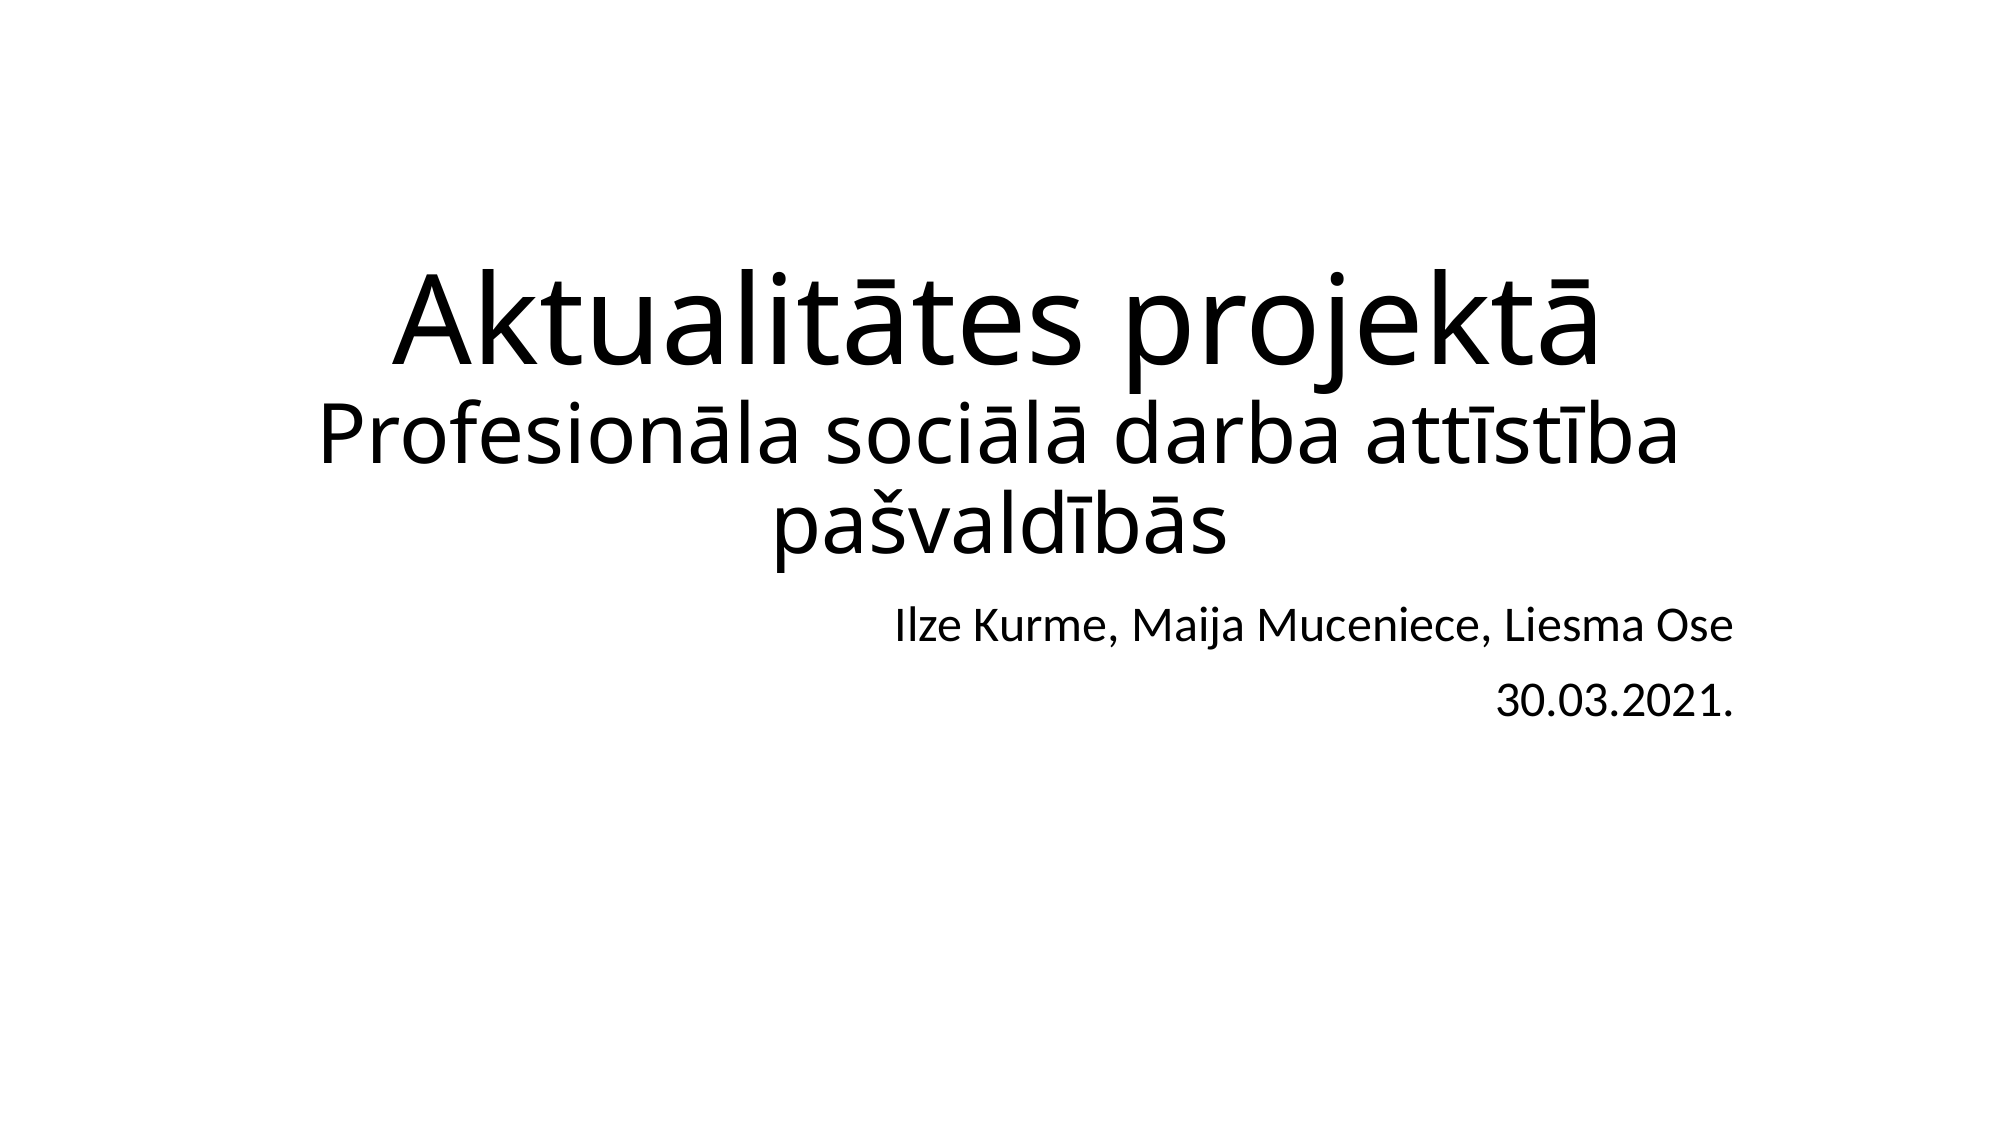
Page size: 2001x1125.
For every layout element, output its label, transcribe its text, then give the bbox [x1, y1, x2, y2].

subtitle Ilze Kurme, Maija Muceniece, Liesma Ose 30.03.2021. [249, 590, 1750, 863]
title Aktualitātes projektā Profesionāla sociālā darba attīstība pašvaldībās [192, 186, 1808, 579]
